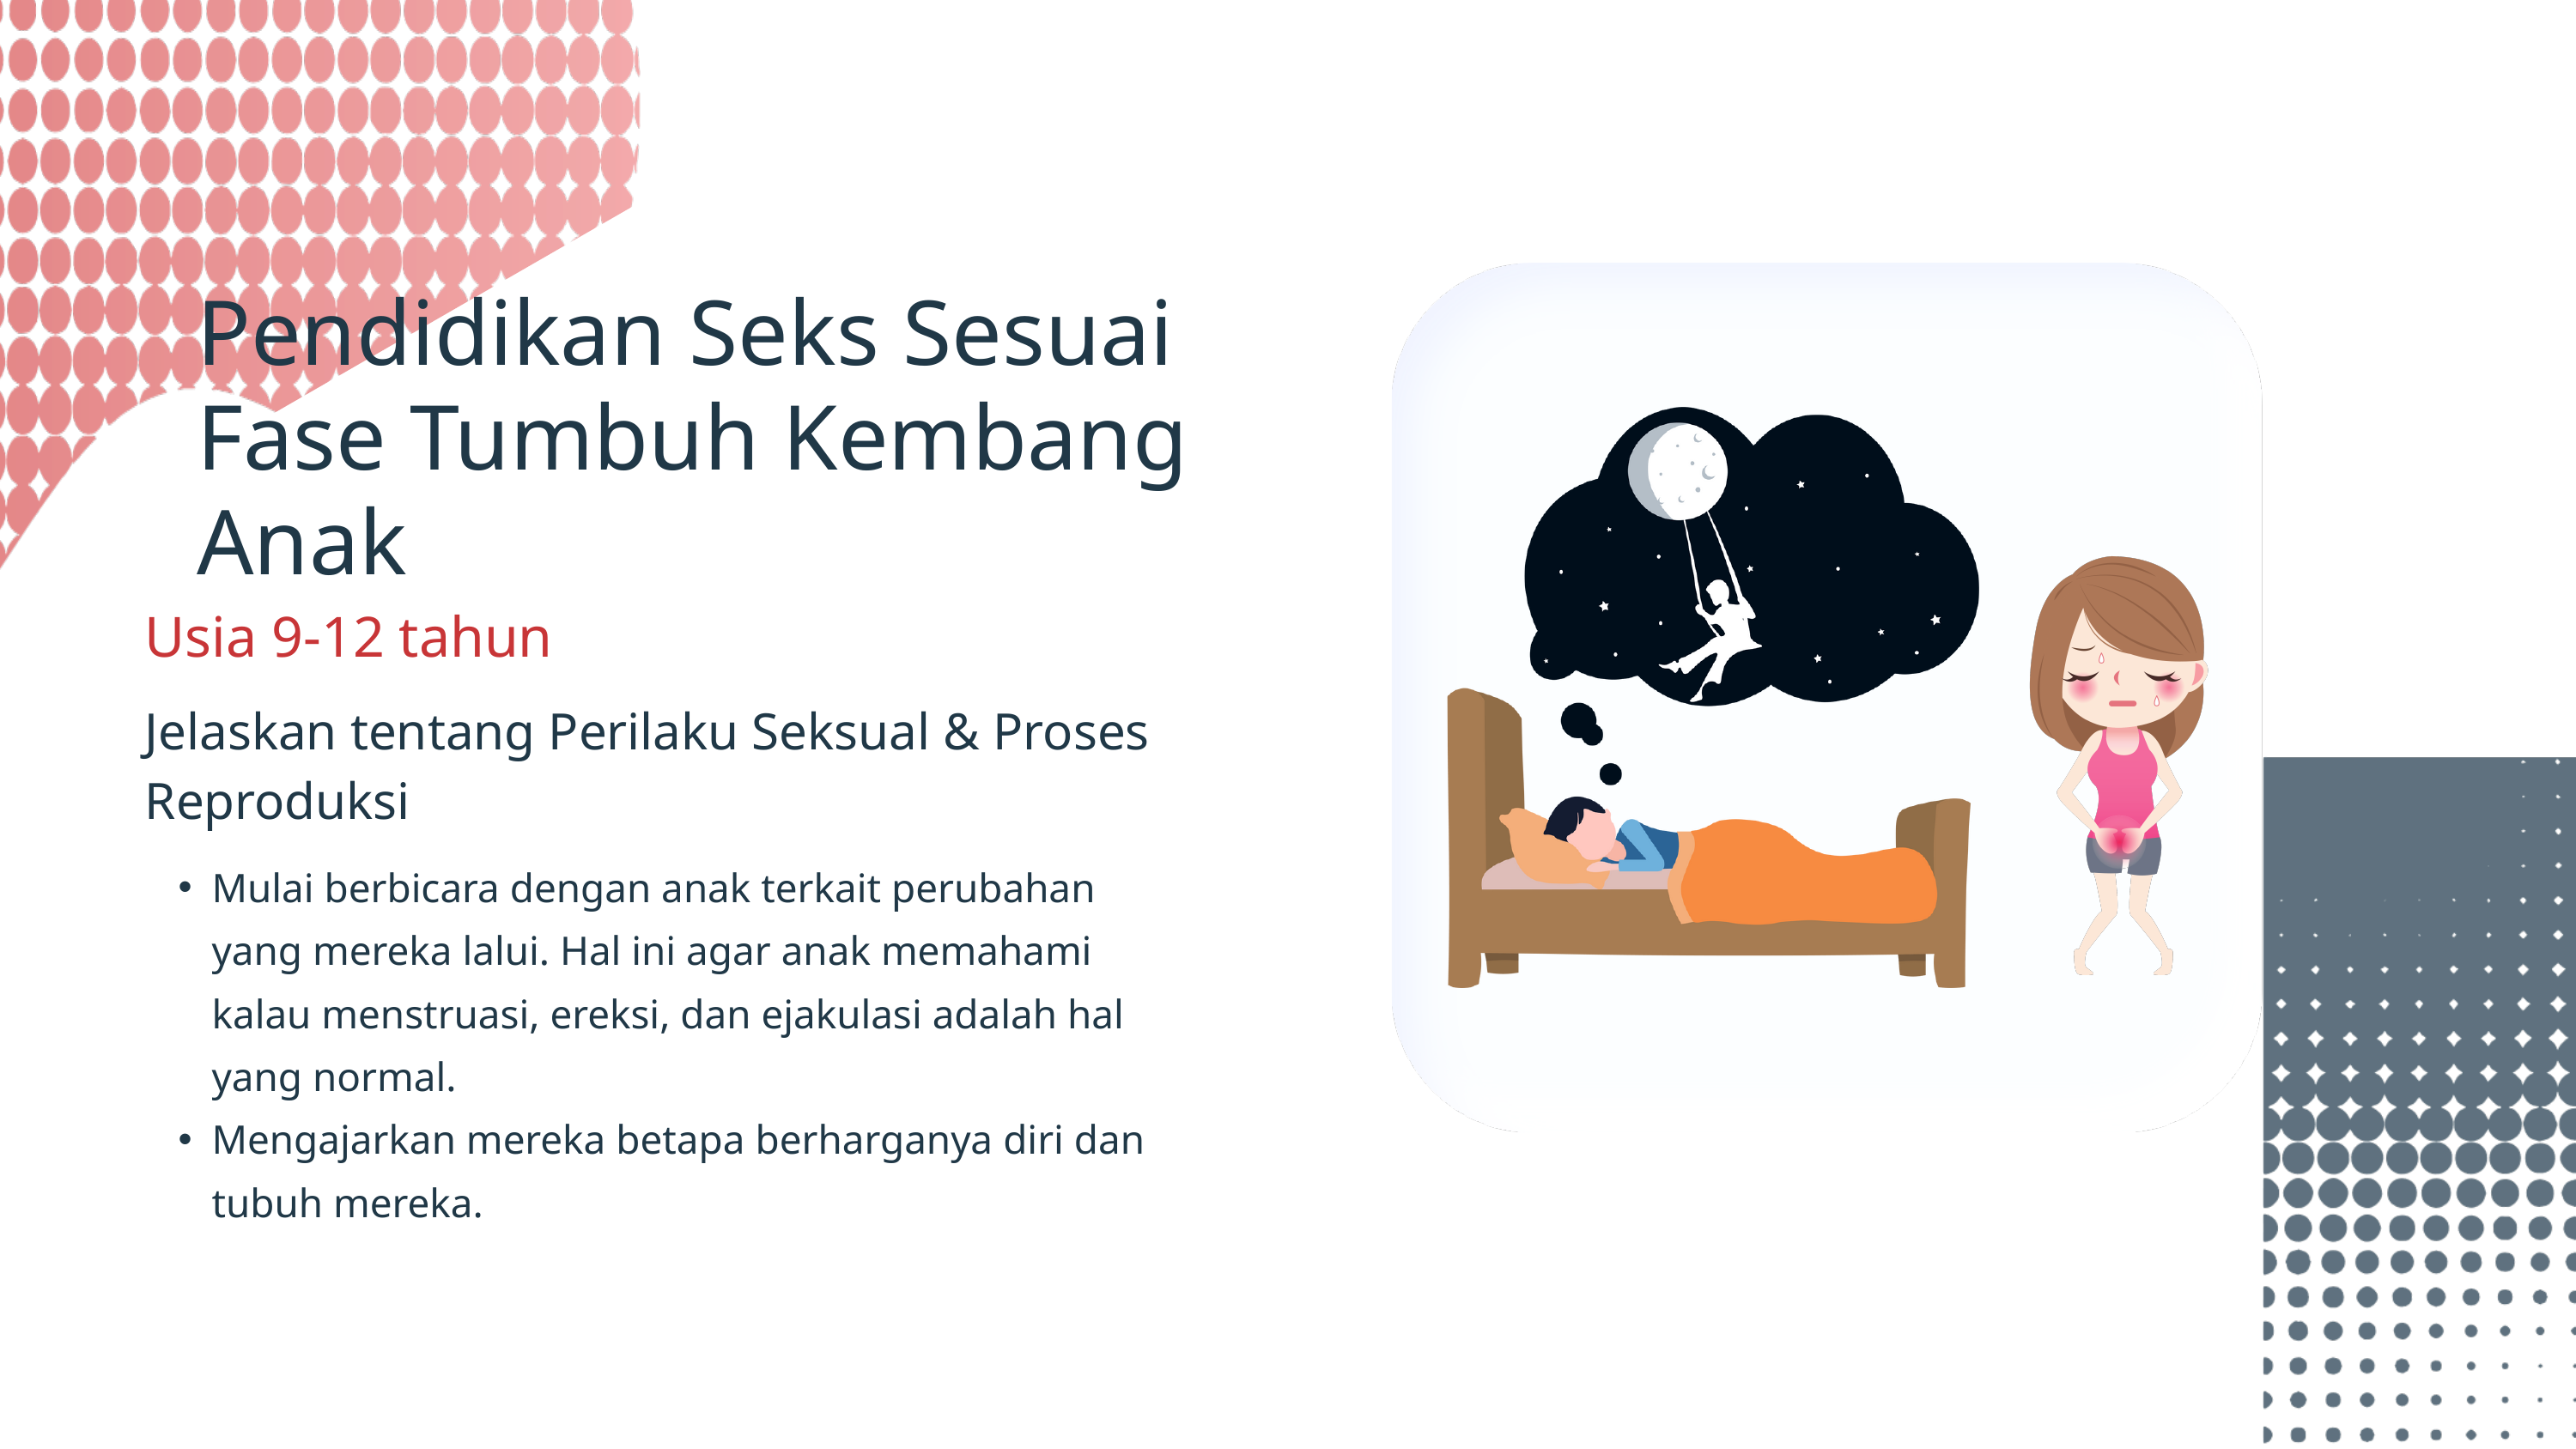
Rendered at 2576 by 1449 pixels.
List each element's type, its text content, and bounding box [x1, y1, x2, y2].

text_box [2263, 756, 2576, 1449]
text_box Jelaskan tentang Perilaku Seksual & Proses Reproduksi [144, 689, 1190, 830]
text_box [0, 0, 776, 572]
text_box Pendidikan Seks Sesuai Fase Tumbuh Kembang Anak [197, 278, 1356, 593]
text_box [2021, 549, 2221, 975]
text_box Mulai berbicara dengan anak terkait perubahan yang mereka lalui. Hal ini agar anak memahami kalau menstruasi, ereksi, dan ejakulasi adalah hal yang normal. Mengajarkan mereka betapa berharganya diri dan tubuh mereka. [144, 847, 1158, 1226]
text_box Usia 9-12 tahun [144, 579, 641, 668]
text_box [1391, 263, 2263, 1133]
text_box [1447, 407, 1979, 989]
